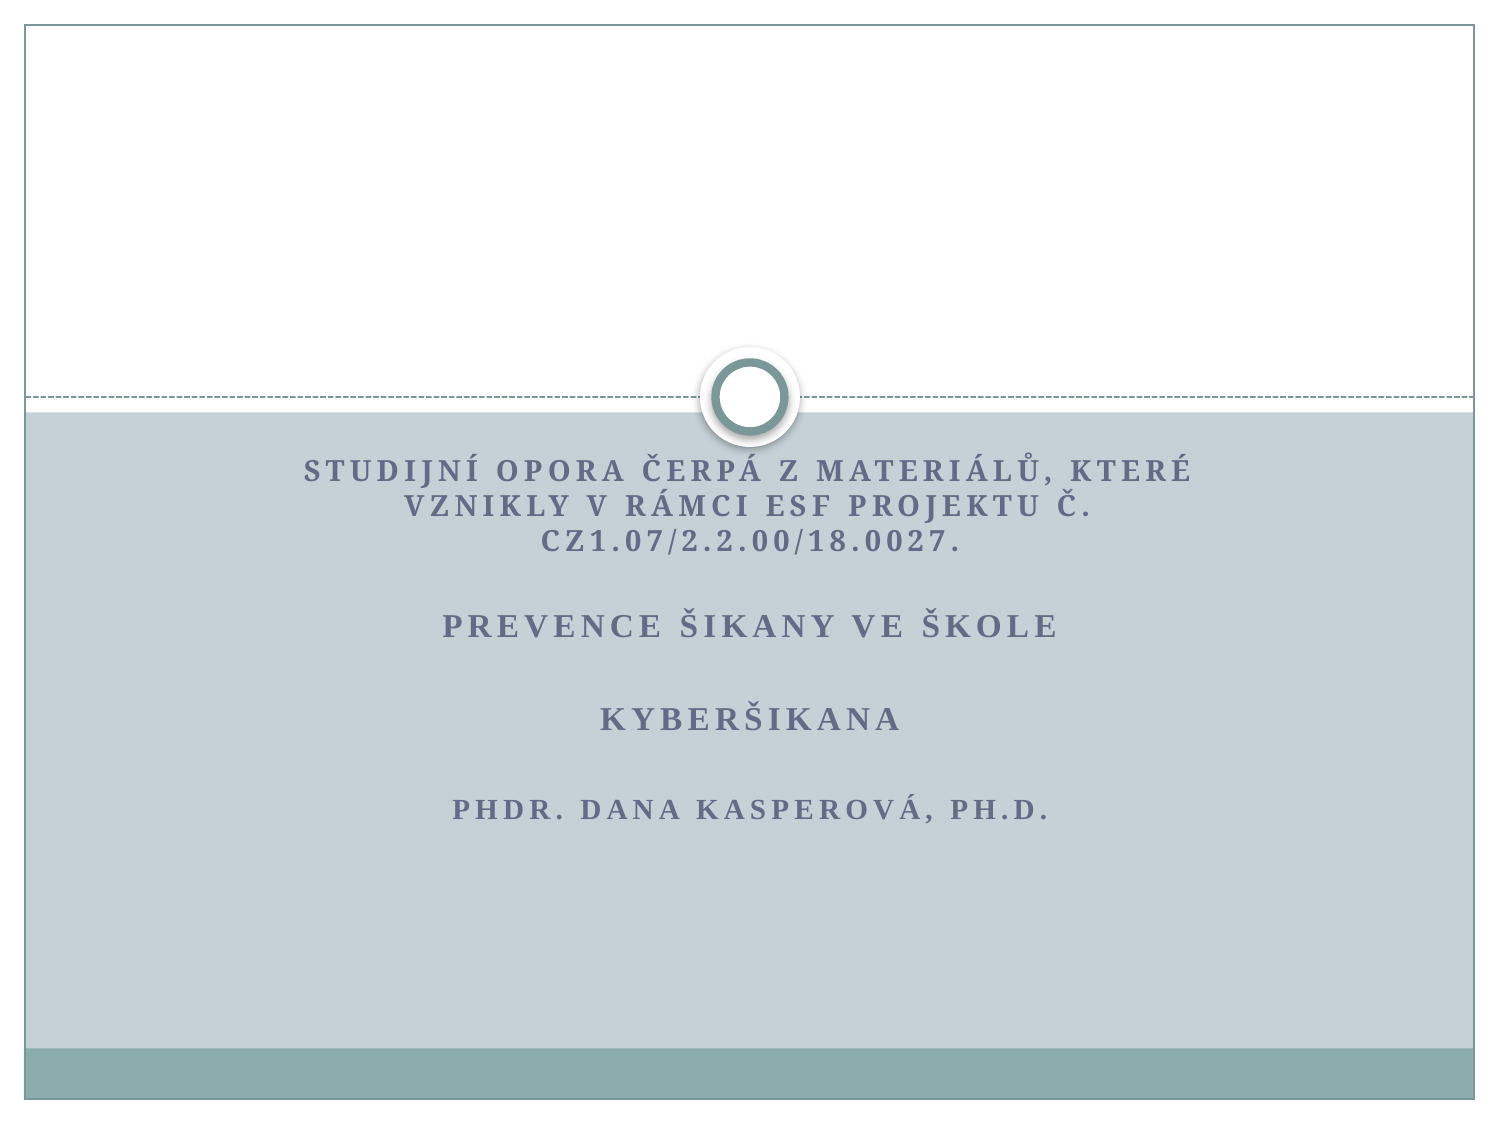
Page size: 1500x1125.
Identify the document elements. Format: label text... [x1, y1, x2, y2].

text_box [0, 0, 1500, 75]
title [123, 75, 1399, 398]
subtitle Studijní opora čerpá z materiálů, které vznikly v rámci ESF projektu č. CZ1.07/2.2.00/18.0027. PREVENCE ŠIKANY VE ŠKOLE Kyberšikana PhDr. Dana Kasperová, Ph.D. [225, 444, 1275, 1035]
